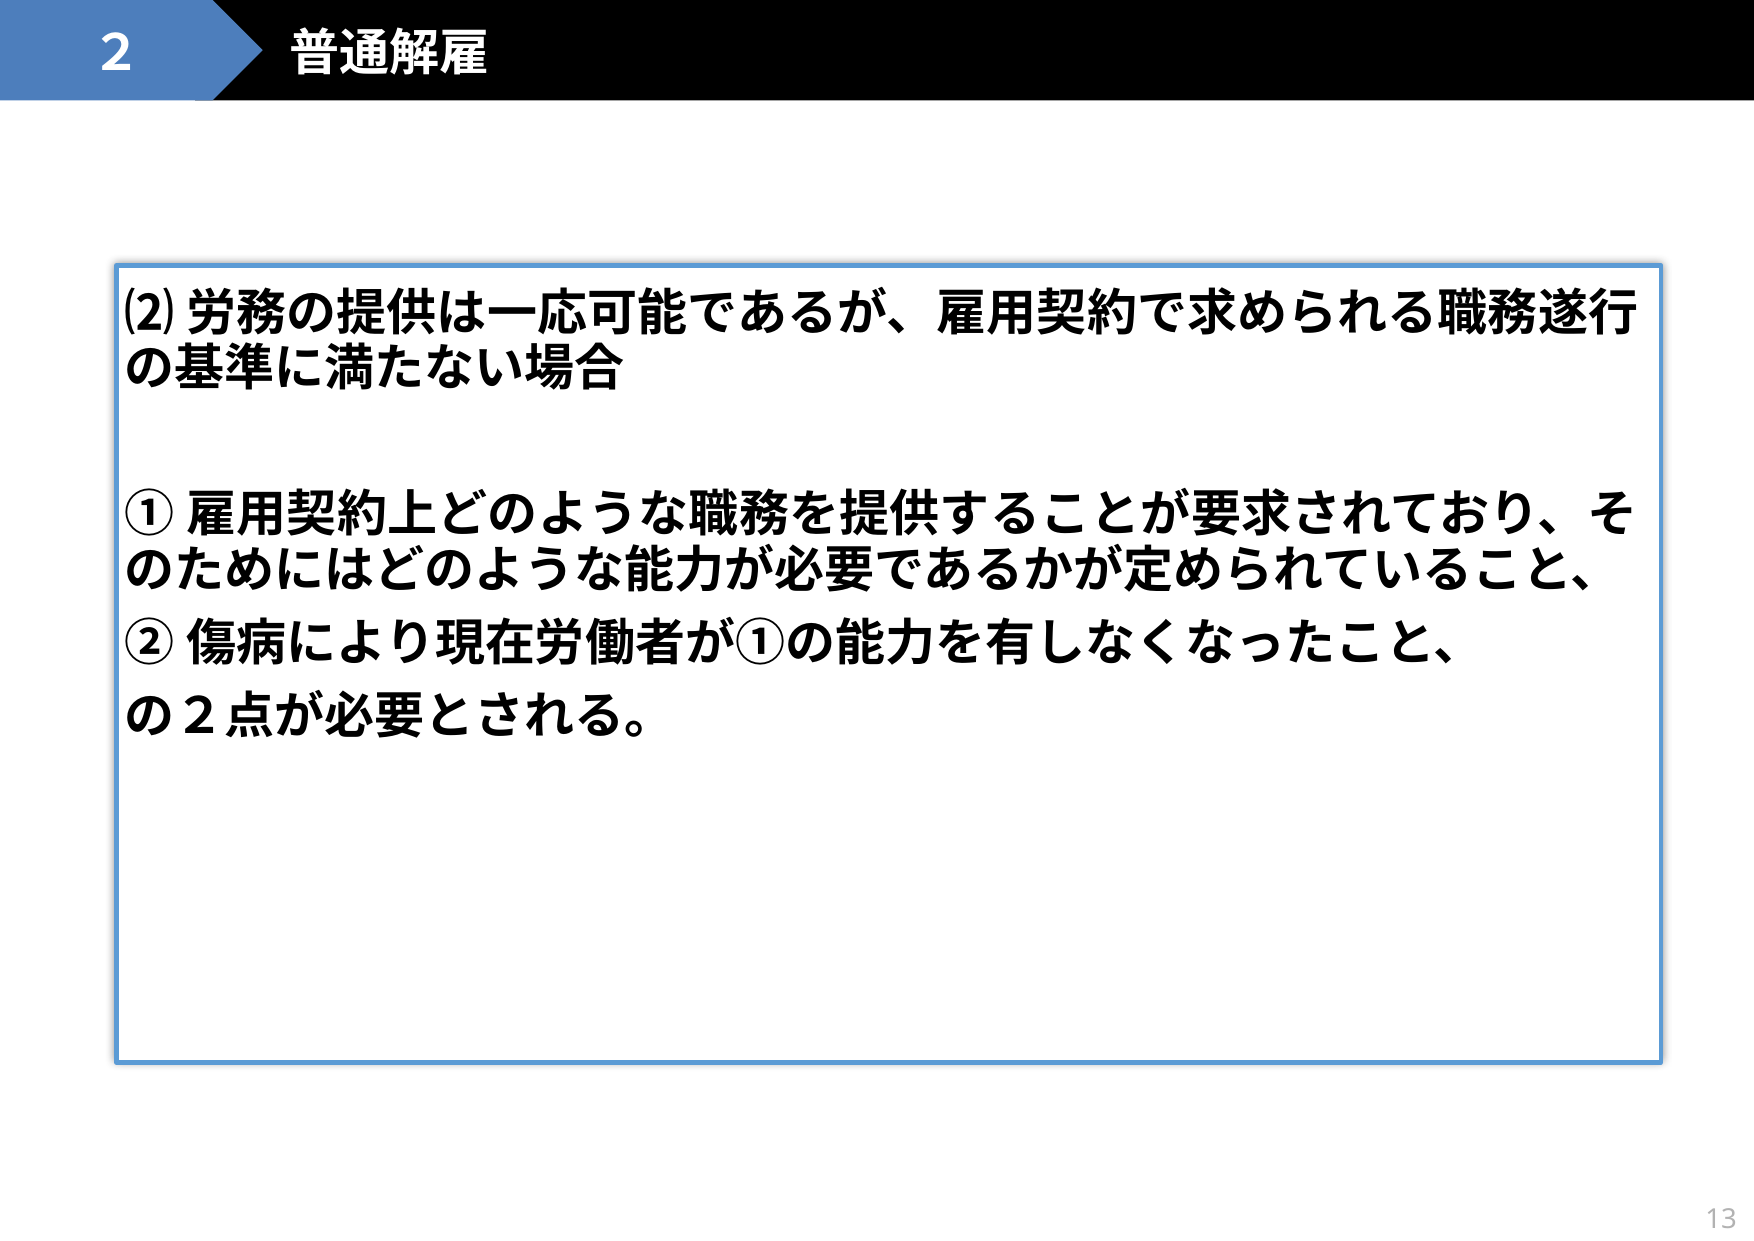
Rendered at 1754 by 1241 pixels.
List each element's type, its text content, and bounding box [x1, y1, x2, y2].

text_box ⑵労務の提供は一応可能であるが、雇用契約で求められる職務遂行の基準に満たない場合 ①雇用契約上どのような職務を提供することが要求されており、そのためにはどのような能力が必要であるかが定められていること、 ②傷病により現在労働者が①の能力を有しなくなったこと、 の２点が必要とされる。 [109, 277, 1654, 1075]
slide_number 13 [1357, 1187, 1752, 1241]
text_box [116, 265, 1661, 1063]
text_box 普通解雇 [274, 12, 1687, 88]
text_box ２ [0, 13, 254, 88]
